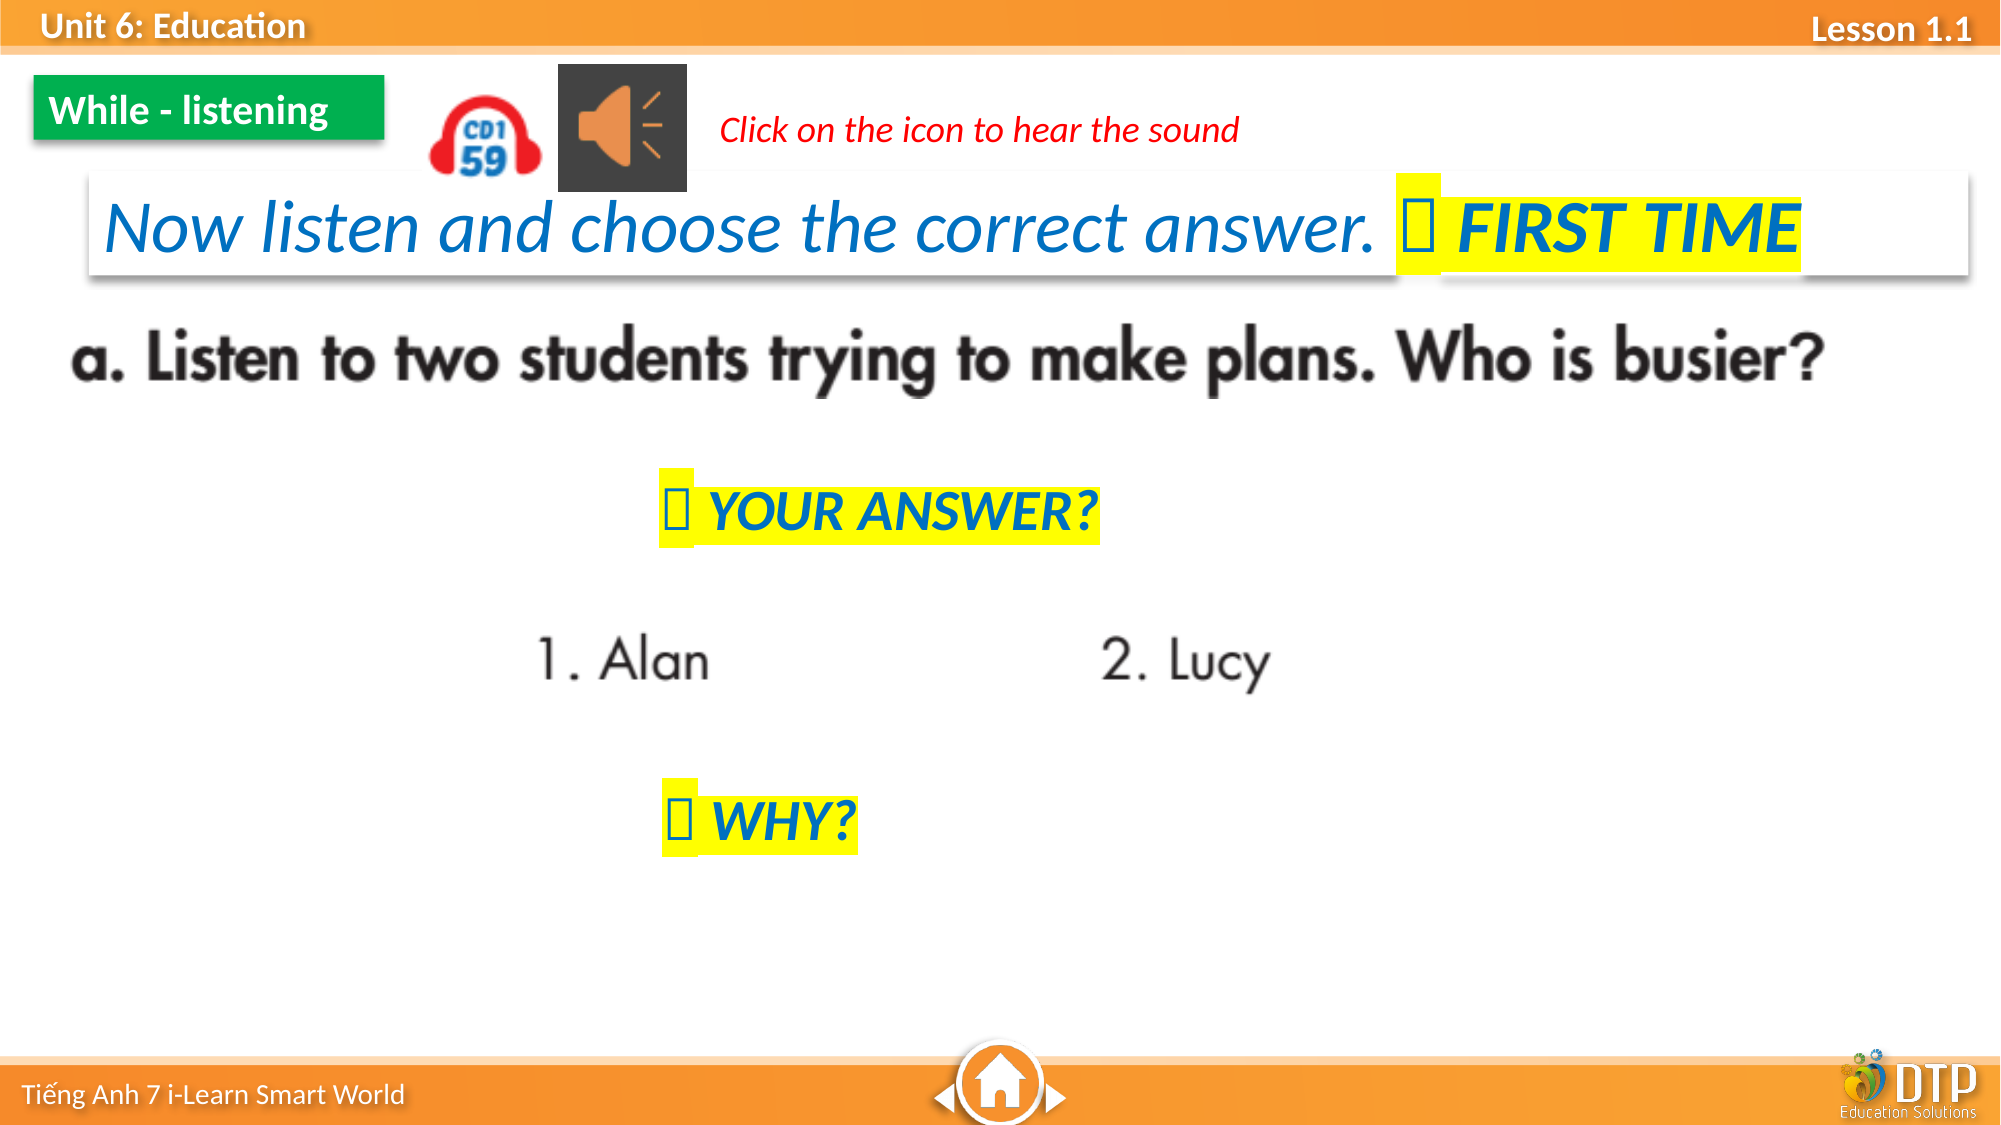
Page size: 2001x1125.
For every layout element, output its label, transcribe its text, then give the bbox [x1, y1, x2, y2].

text_box Click on the icon to hear the sound [704, 97, 1353, 158]
text_box Now listen and choose the correct answer.  FIRST TIME [88, 170, 1969, 276]
text_box  YOUR ANSWER? [644, 464, 1218, 550]
text_box While - listening [33, 75, 385, 140]
text_box  WHY? [647, 774, 931, 860]
picture [0, 0, 2001, 1125]
